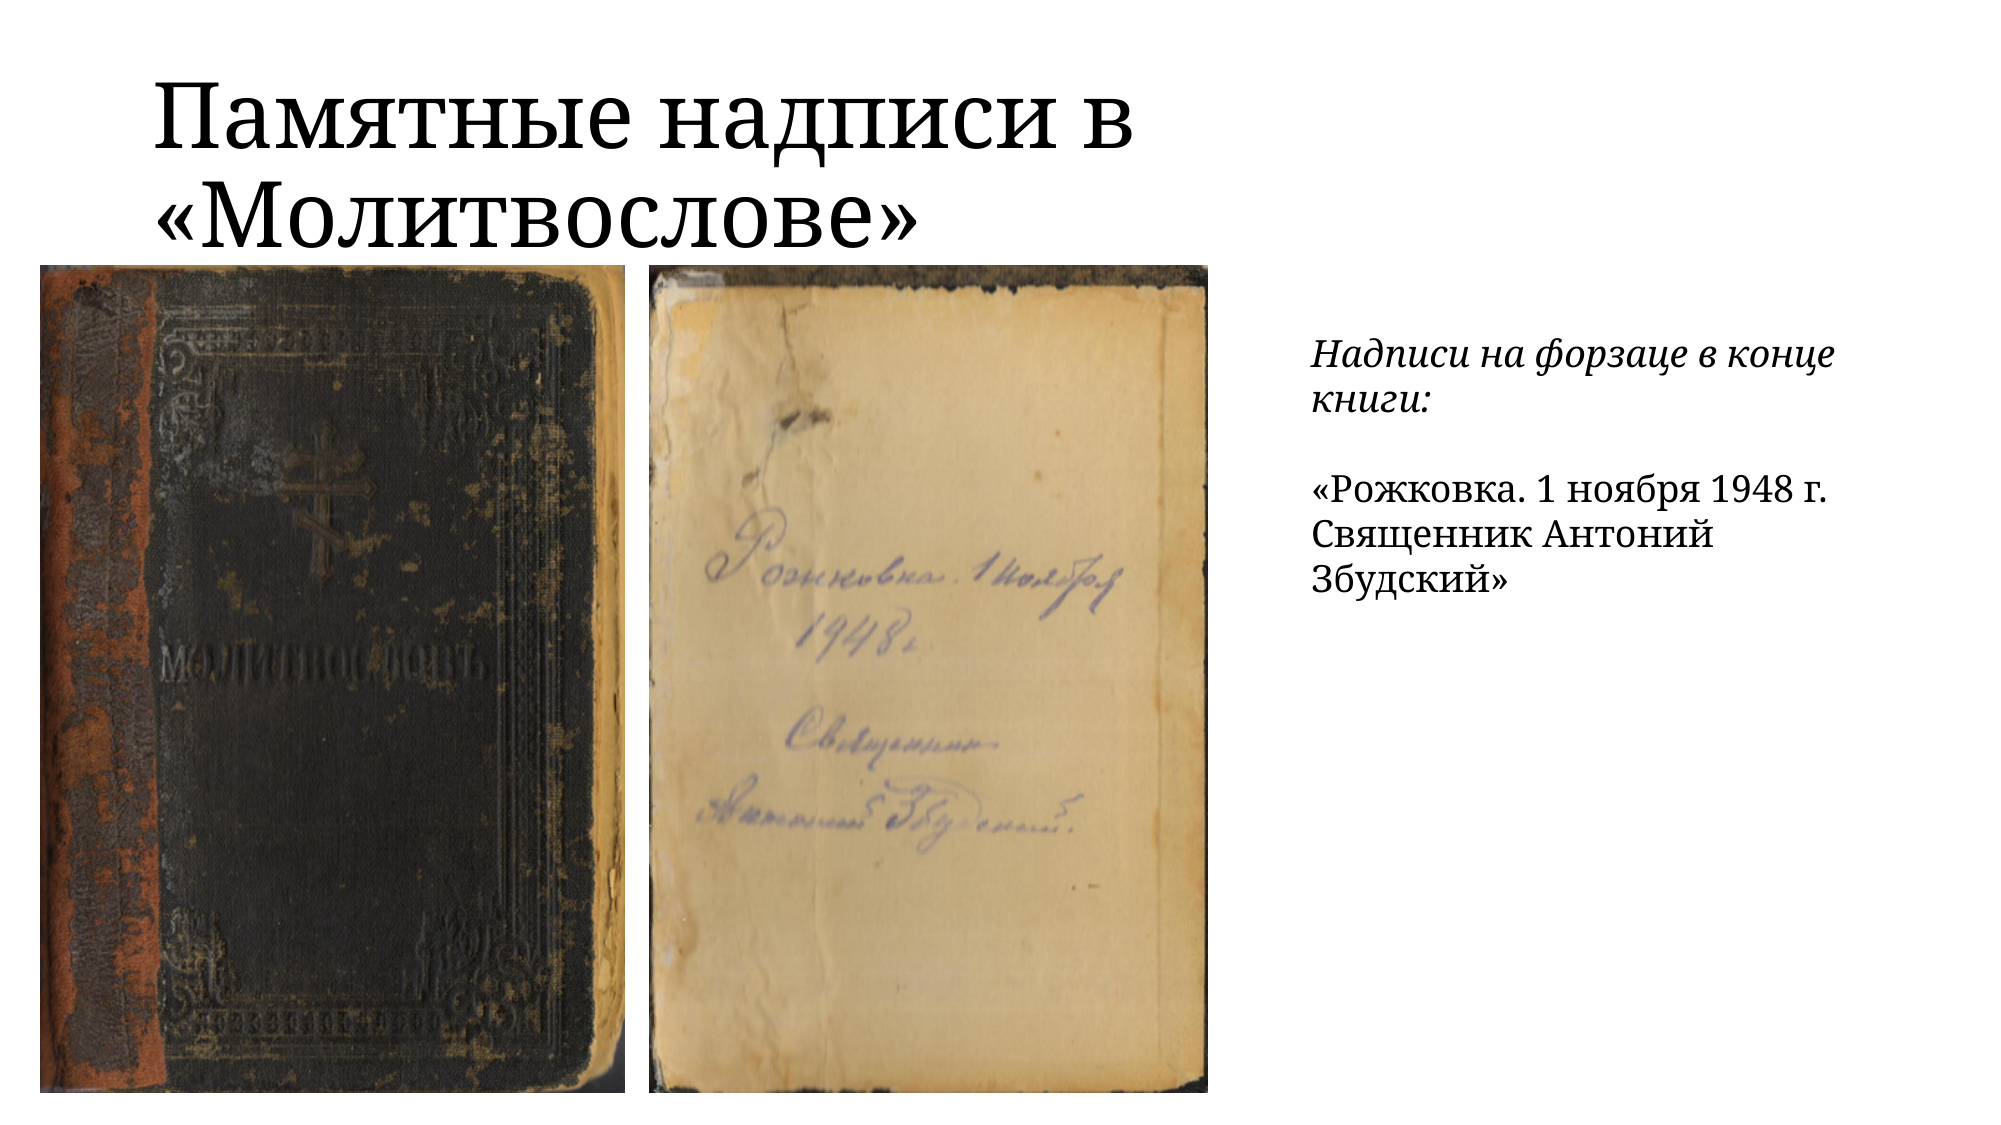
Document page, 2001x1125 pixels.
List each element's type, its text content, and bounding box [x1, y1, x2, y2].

picture [40, 265, 625, 1093]
picture [649, 265, 1208, 1093]
text_box Надписи на форзаце в конце книги: «Рожковка. 1 ноября 1948 г. Священник Антоний Збудский» [1296, 277, 1922, 607]
title Памятные надписи в «Молитвослове» [137, 59, 1863, 278]
